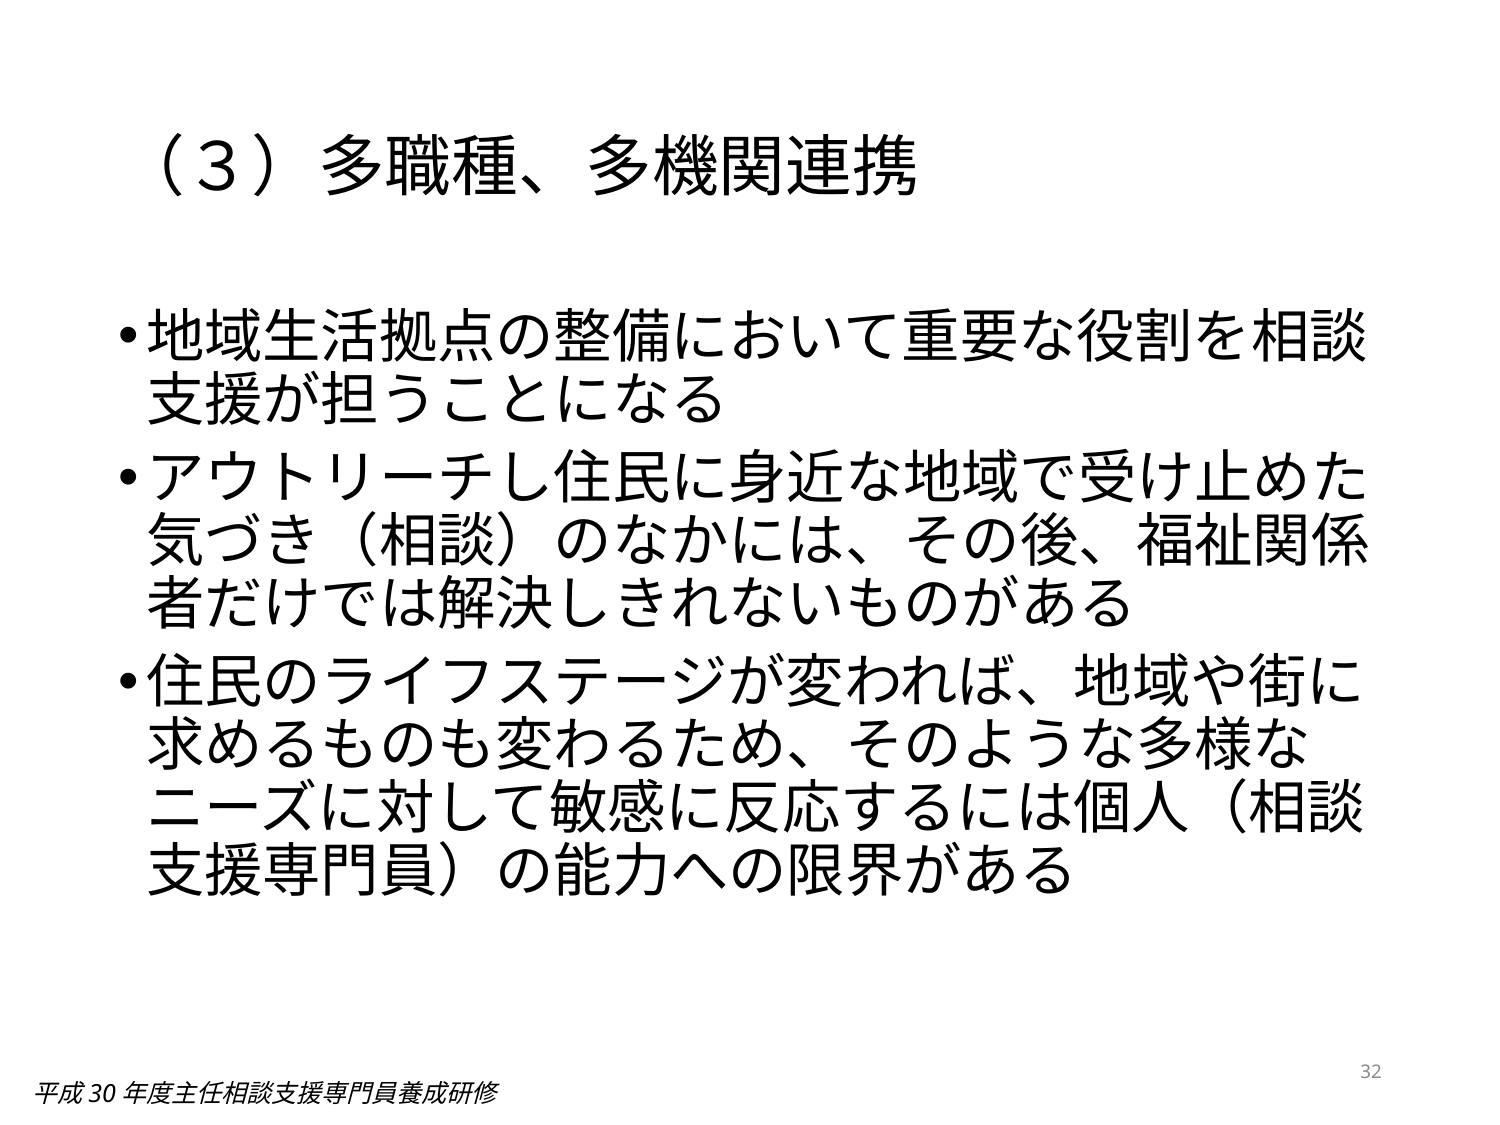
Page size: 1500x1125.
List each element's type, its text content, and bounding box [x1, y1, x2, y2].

title （３）多職種、多機関連携 [103, 59, 1397, 278]
text_box 平成30年度主任相談支援専門員養成研修 [17, 1070, 609, 1116]
list 地域生活拠点の整備において重要な役割を相談支援が担うことになる アウトリーチし住民に身近な地域で受け止めた気づき（相談）のなかには、その後、福祉関係者だけでは解決しきれないものがある 住民のライフステージが変われば、地域や街に求めるものも変わるため、そのような多様なニーズに対して敏感に反応するには個人（相談支援専門員）の能力への限界がある [103, 299, 1397, 1014]
slide_number 32 [1059, 1042, 1397, 1103]
